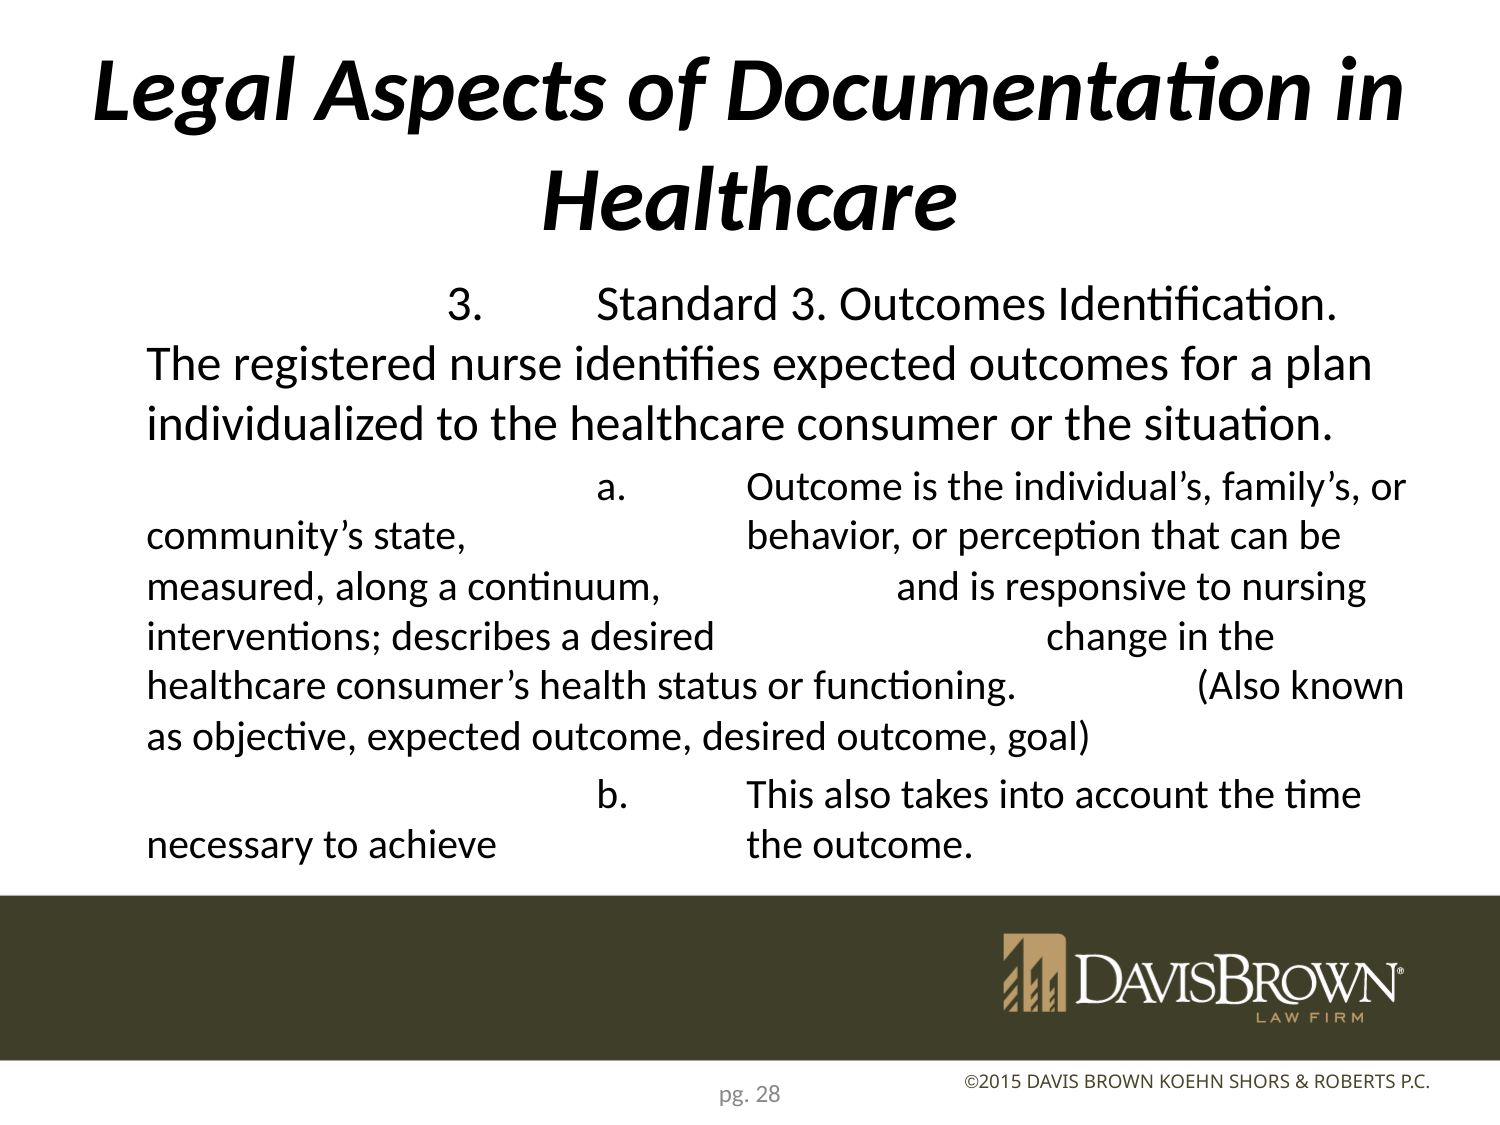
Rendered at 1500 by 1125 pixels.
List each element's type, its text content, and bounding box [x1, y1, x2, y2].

title Legal Aspects of Documentation in Healthcare [75, 45, 1425, 233]
list 3. Standard 3. Outcomes Identification. The registered nurse identifies expected outcomes for a plan individualized to the healthcare consumer or the situation. a. Outcome is the individual’s, family’s, or community’s state, behavior, or perception that can be measured, along a continuum, and is responsive to nursing interventions; describes a desired change in the healthcare consumer’s health status or functioning. (Also known as objective, expected outcome, desired outcome, goal) b. This also takes into account the time necessary to achieve the outcome. [75, 262, 1425, 888]
picture [0, 0, 1500, 1125]
footer pg. 28 [512, 1062, 988, 1123]
